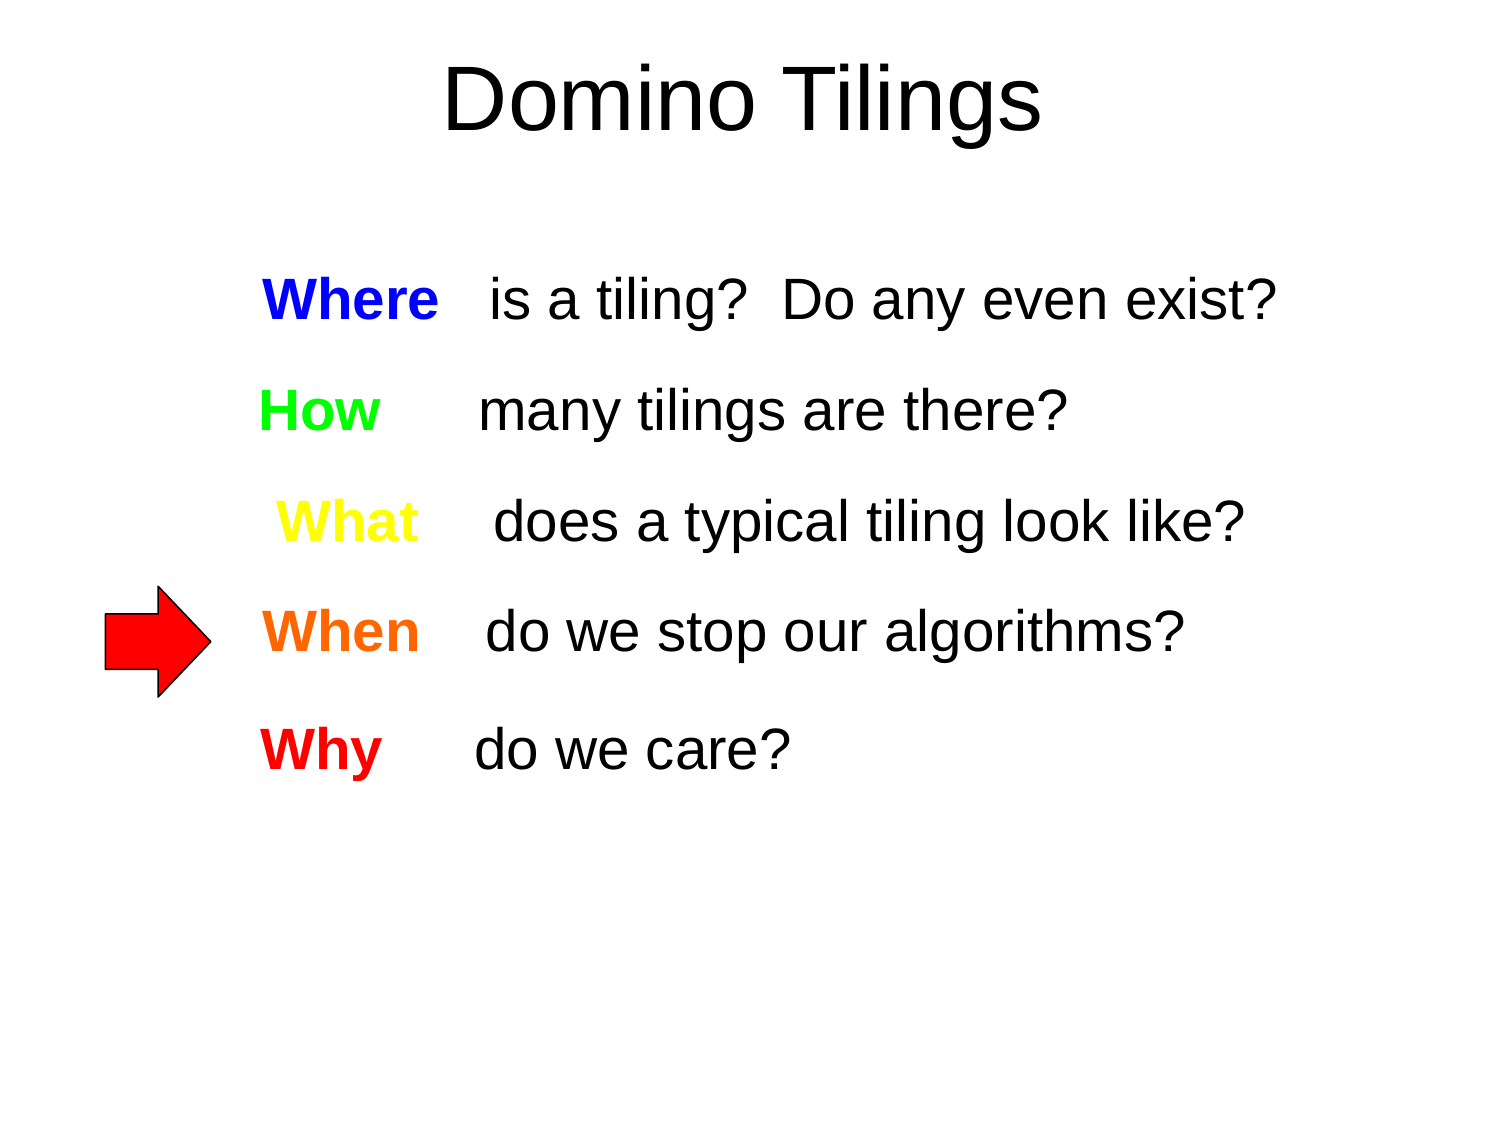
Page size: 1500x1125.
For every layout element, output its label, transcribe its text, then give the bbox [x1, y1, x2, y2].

text_box [105, 586, 211, 698]
text_box Where is a tiling? Do any even exist? [231, 253, 1294, 339]
title Domino Tilings [105, 0, 1381, 188]
text_box How many tilings are there? [227, 364, 1085, 450]
text_box When do we stop our algorithms? [231, 586, 1203, 671]
text_box What does a typical tiling look like? [245, 475, 1263, 561]
text_box Why do we care? [229, 703, 808, 789]
